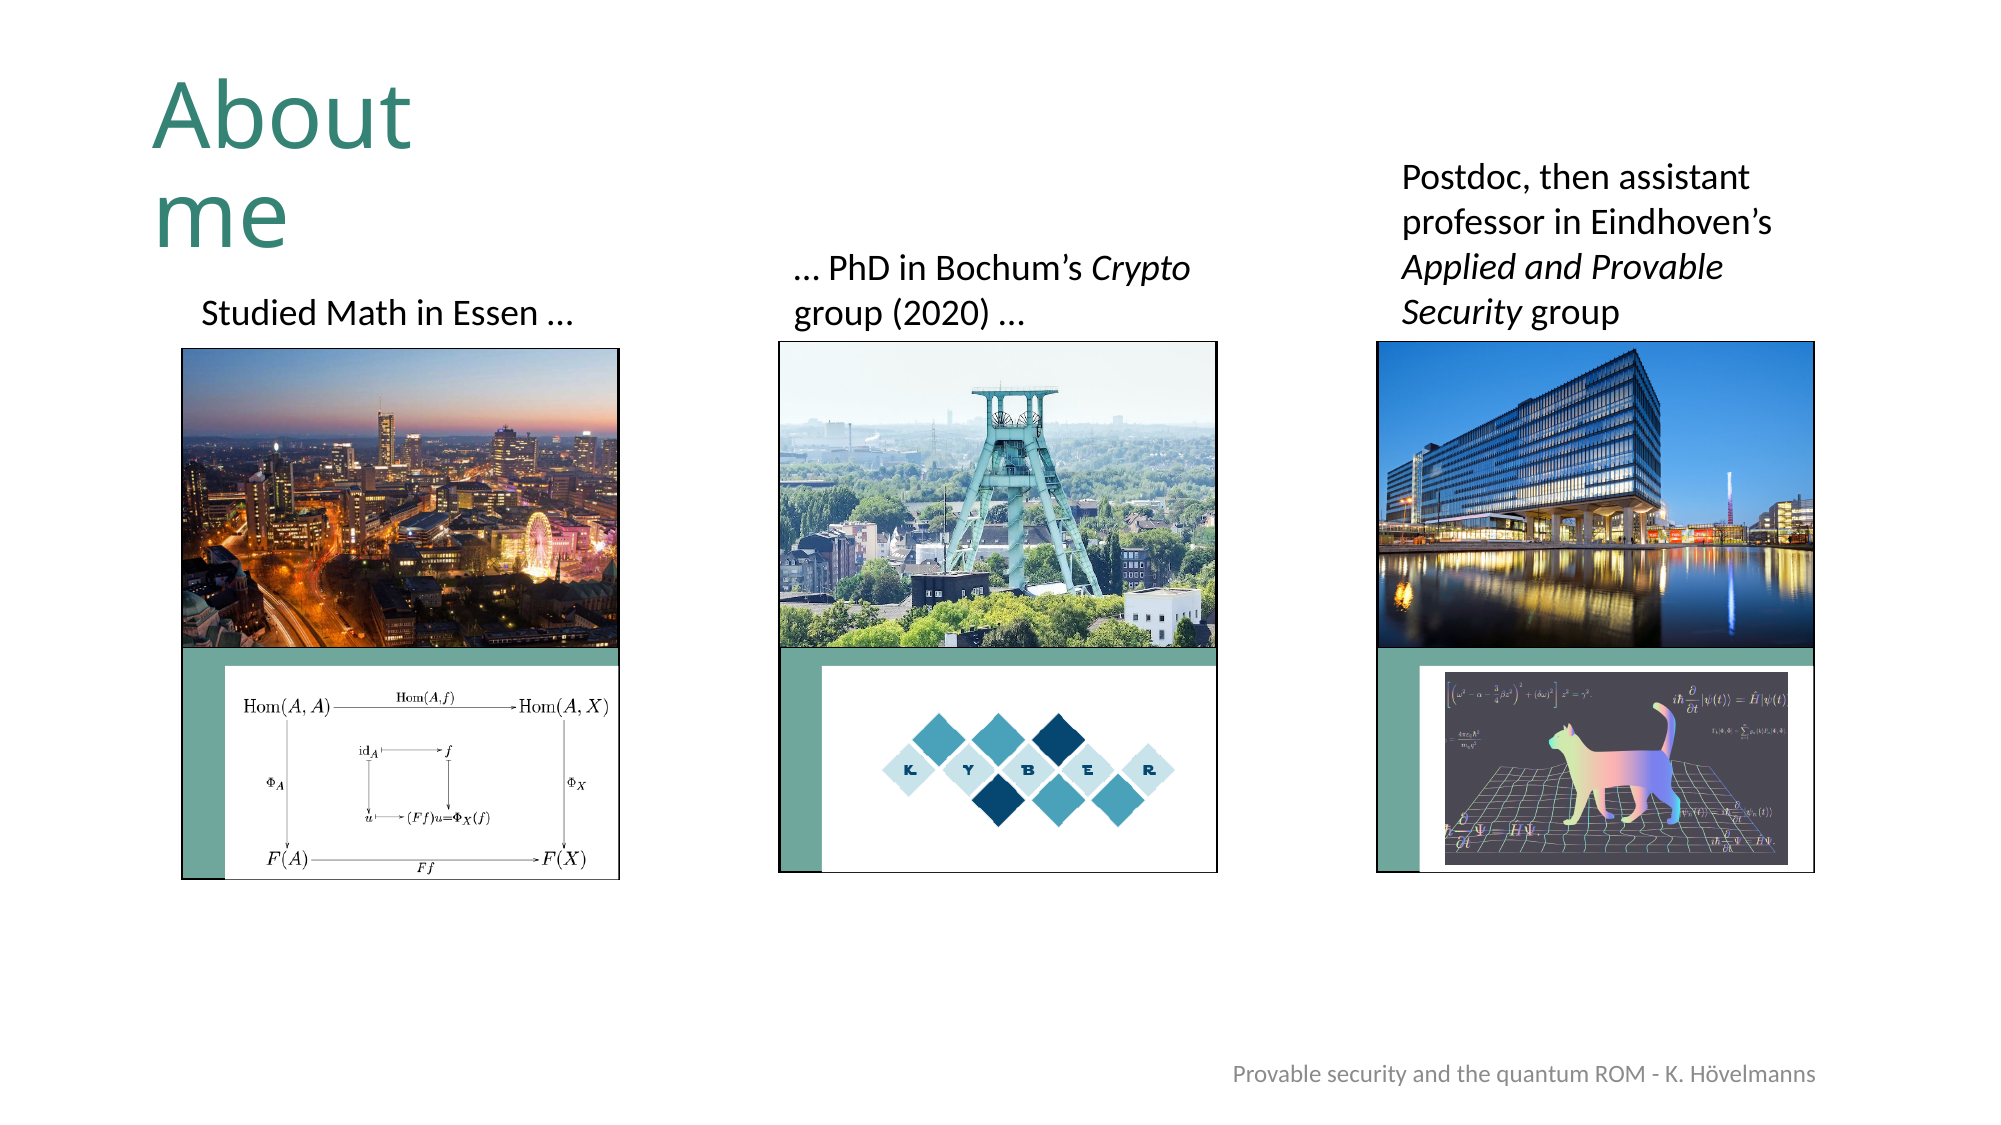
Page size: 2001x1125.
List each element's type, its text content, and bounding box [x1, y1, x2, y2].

text_box [1376, 341, 1815, 873]
text_box Studied Math in Essen … [186, 280, 618, 341]
text_box [821, 665, 1217, 873]
picture [779, 341, 1216, 648]
title About me [137, 59, 569, 278]
picture [1445, 672, 1788, 866]
picture [1378, 341, 1814, 648]
picture [854, 704, 1202, 834]
text_box [181, 348, 620, 880]
text_box [1418, 665, 1814, 873]
footer Provable security and the quantum ROM - K. Hövelmanns [1187, 1042, 1863, 1103]
text_box … PhD in Bochum’s Crypto group (2020) … [779, 235, 1217, 341]
text_box [778, 341, 1218, 873]
picture [242, 684, 608, 877]
text_box [224, 665, 619, 880]
text_box Postdoc, then assistant professor in Eindhoven’s Applied and Provable Security group [1387, 144, 1815, 339]
picture [182, 348, 618, 648]
